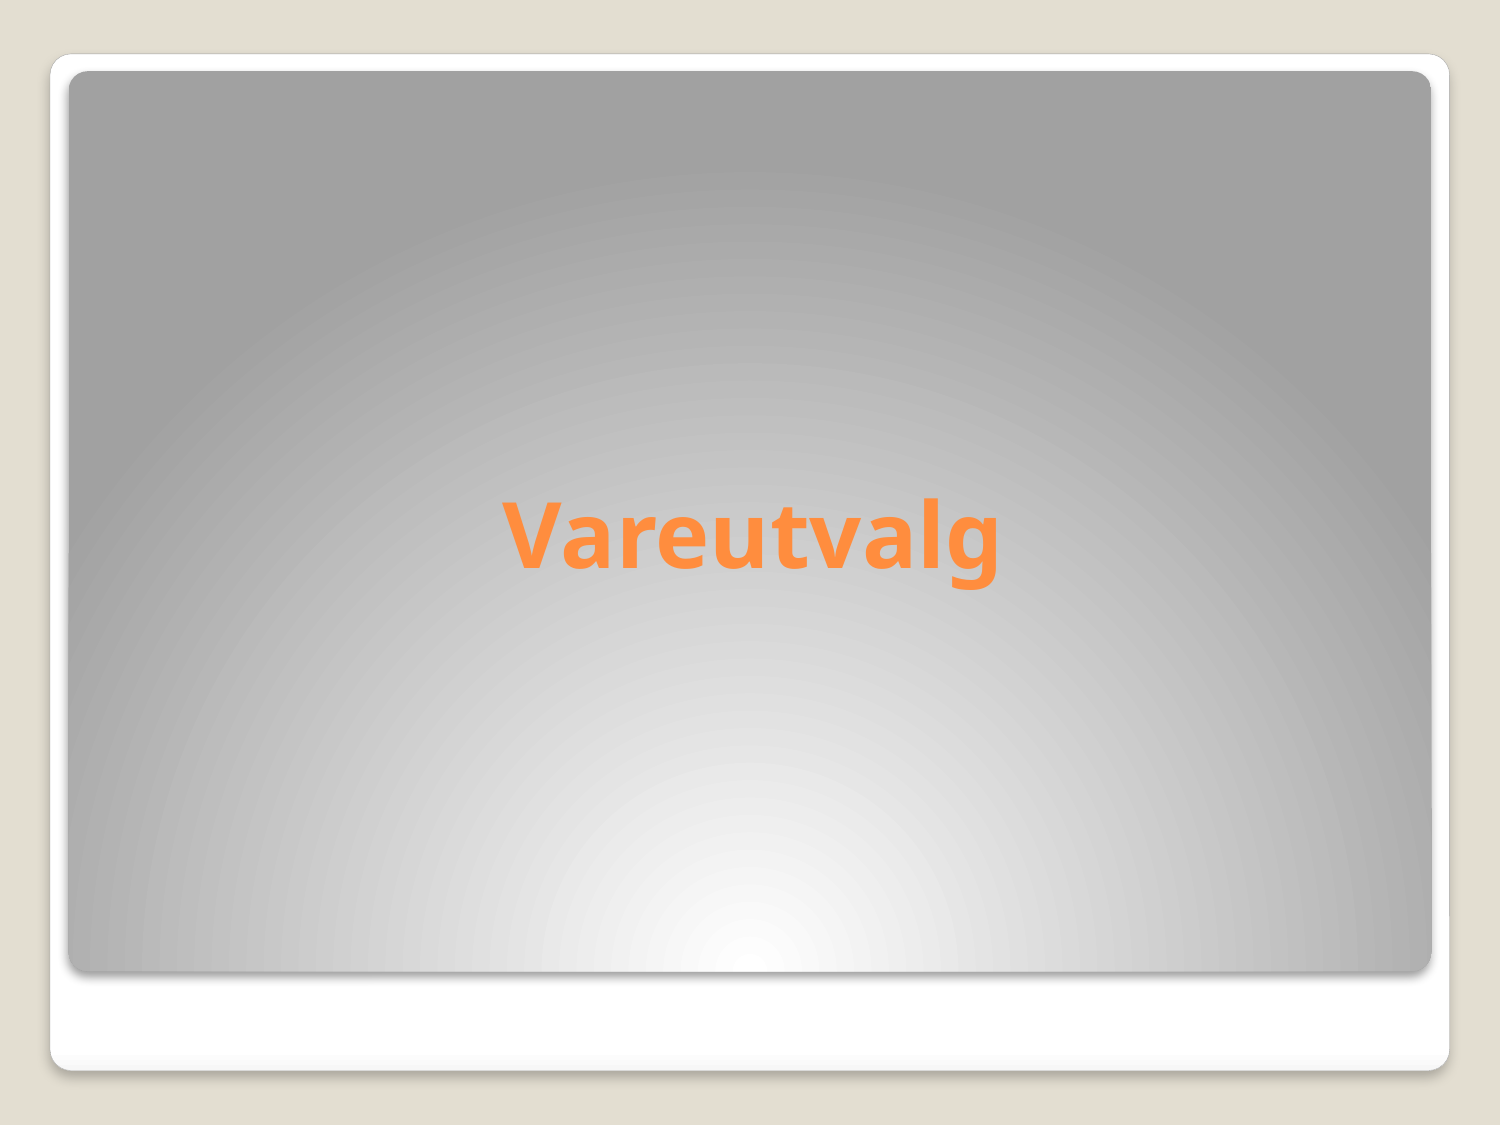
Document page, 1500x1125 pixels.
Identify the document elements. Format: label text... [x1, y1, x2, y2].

title Vareutvalg [82, 421, 1425, 595]
